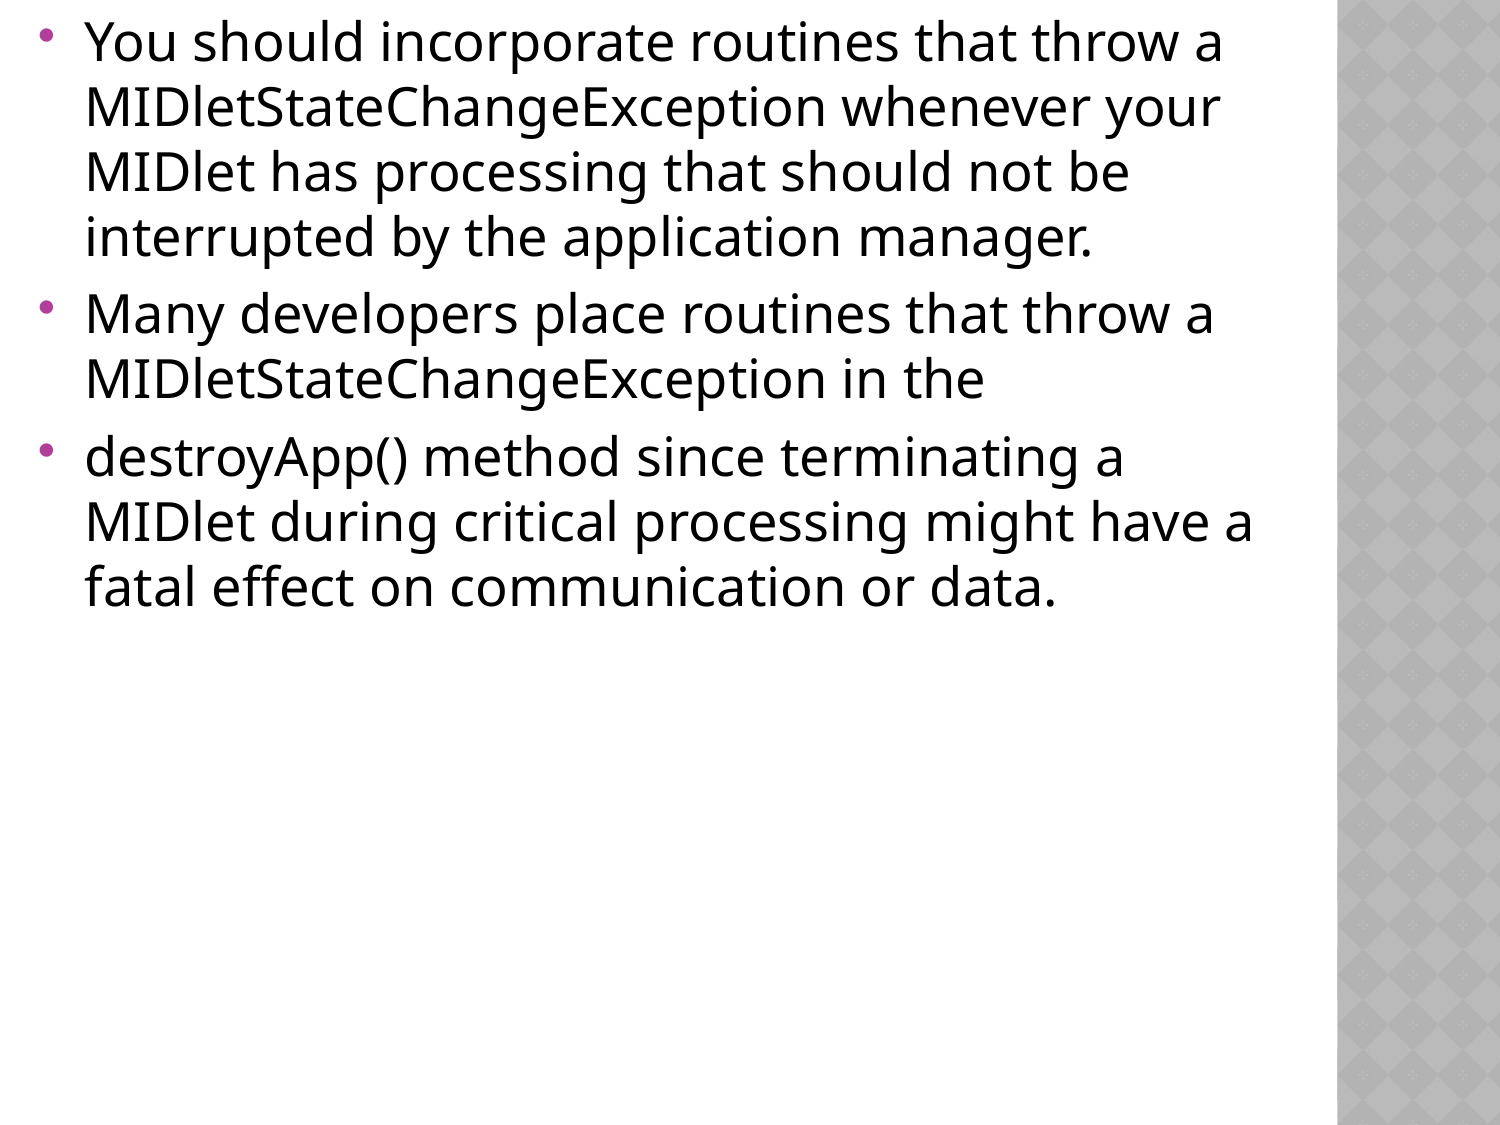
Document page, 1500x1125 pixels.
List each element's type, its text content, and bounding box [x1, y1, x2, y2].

list You should incorporate routines that throw a MIDletStateChangeException whenever your MIDlet has processing that should not be interrupted by the application manager. Many developers place routines that throw a MIDletStateChangeException in the destroyApp() method since terminating a MIDlet during critical processing might have a fatal effect on communication or data. [24, 0, 1313, 1125]
